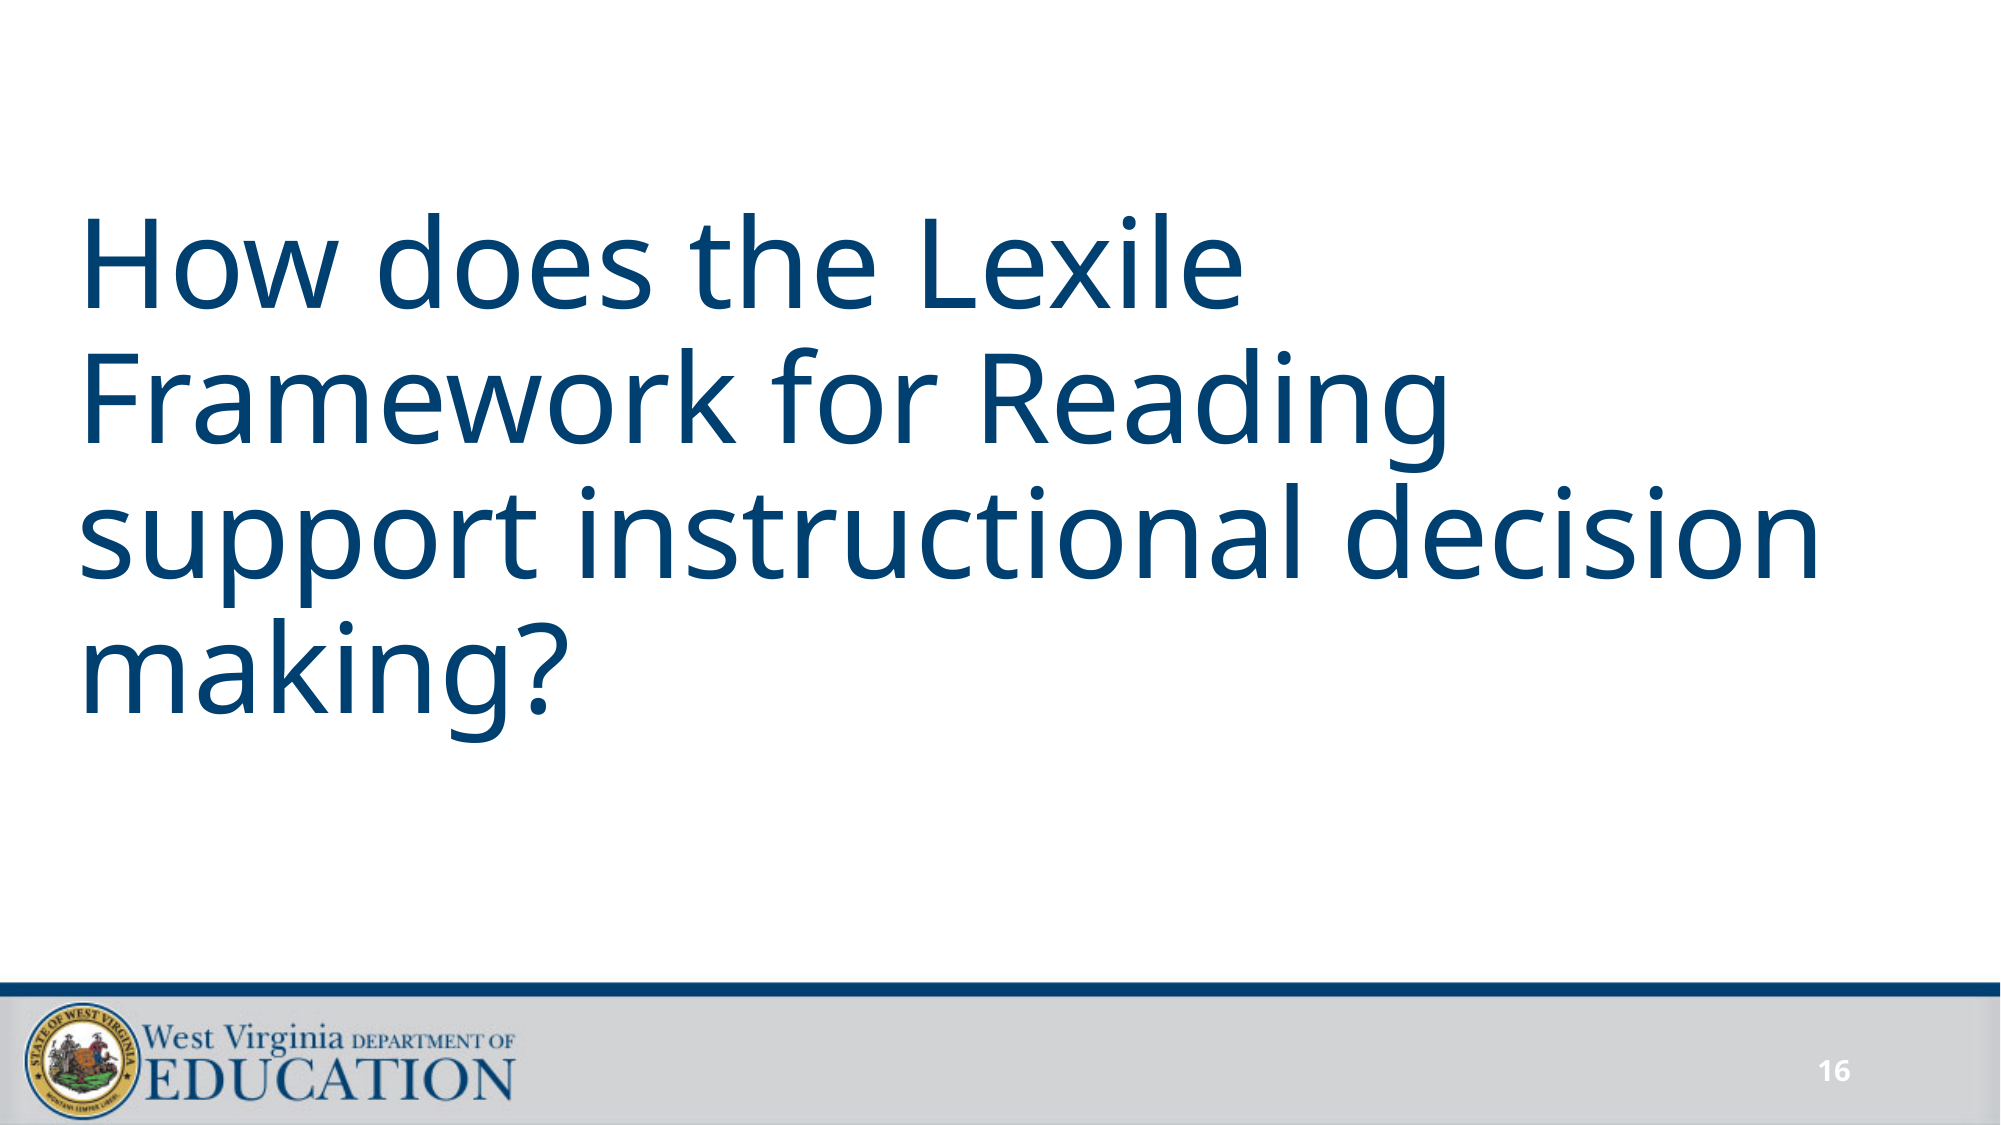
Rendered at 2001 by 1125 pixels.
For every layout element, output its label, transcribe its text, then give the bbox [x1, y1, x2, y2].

title How does the Lexile Framework for Reading support instructional decision making? [61, 280, 1931, 749]
slide_number 16 [1738, 1042, 1931, 1103]
picture [0, 0, 2001, 1125]
